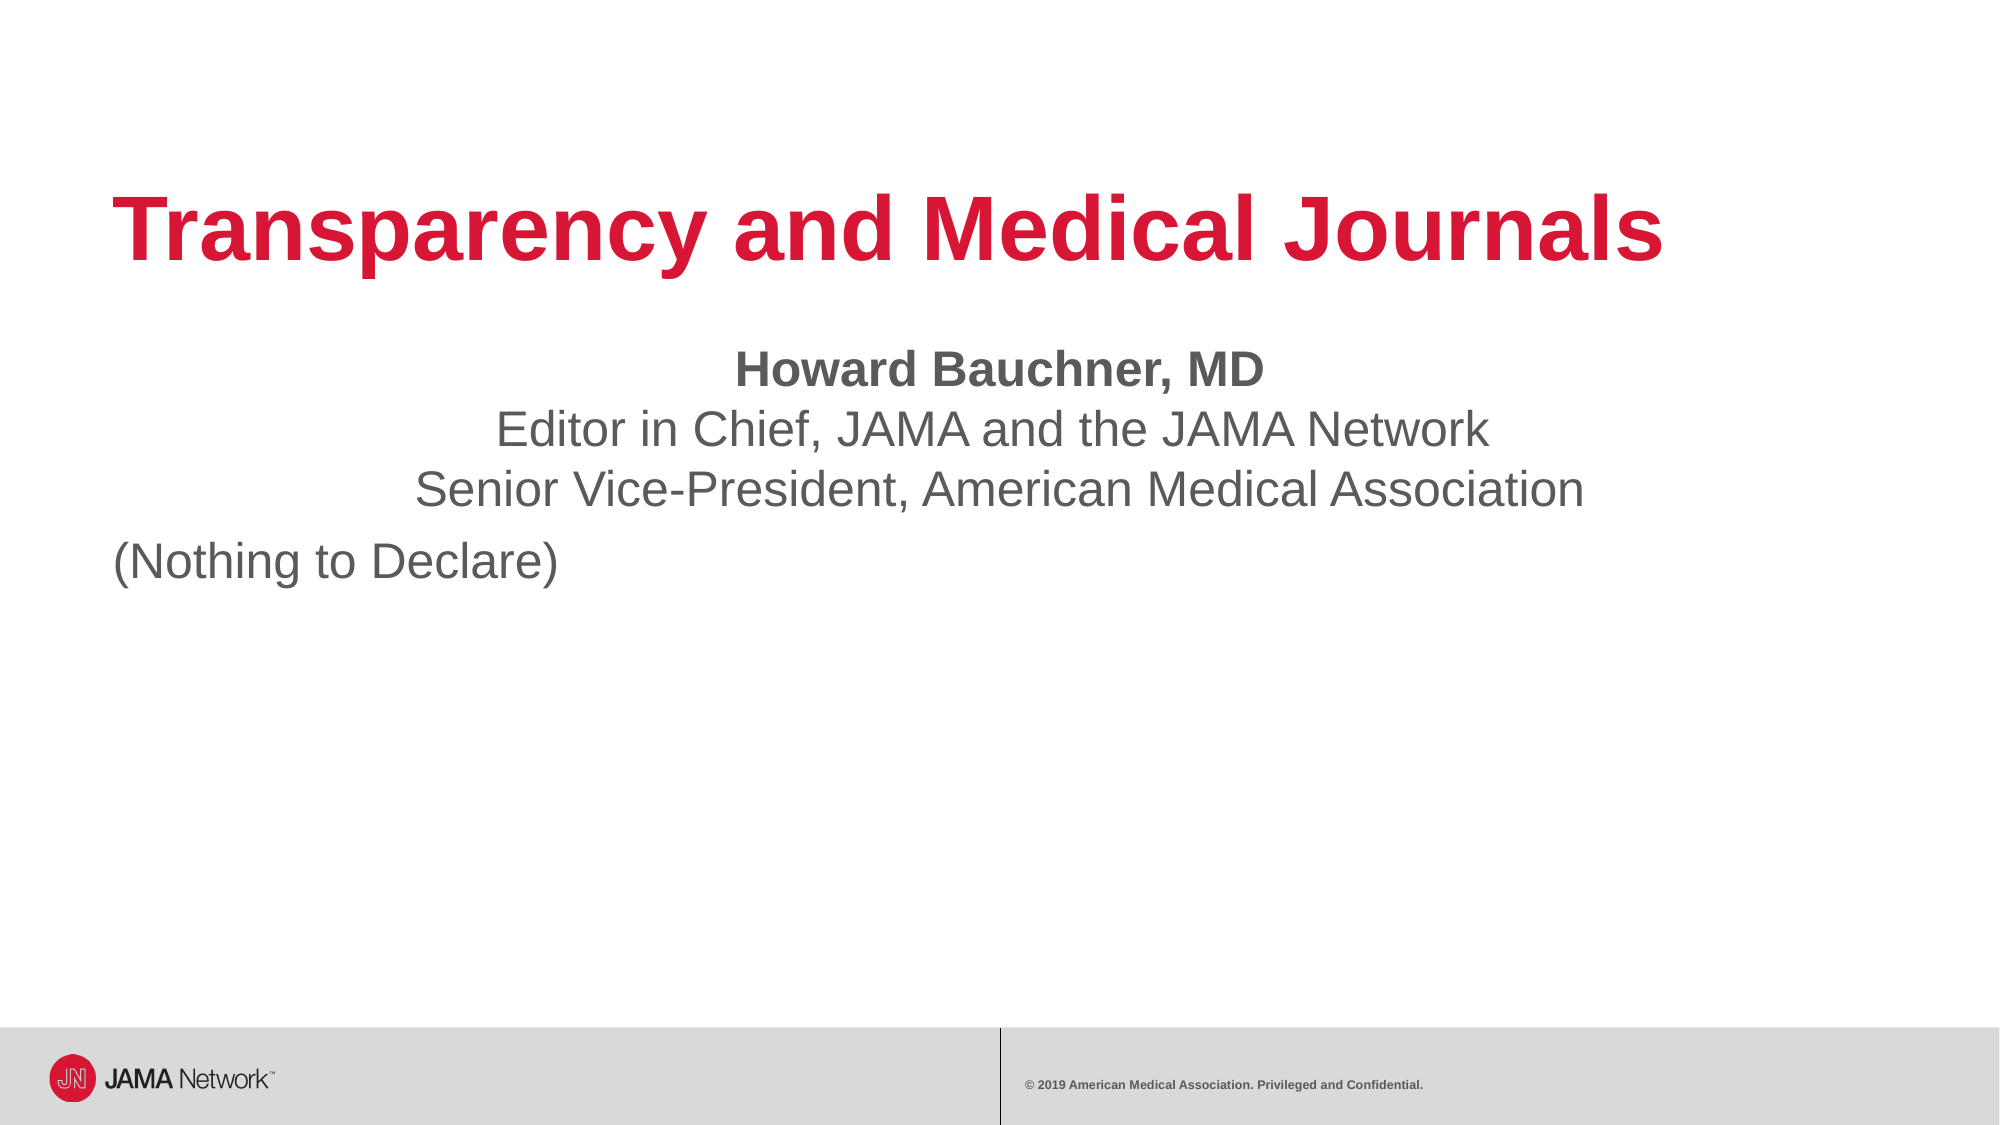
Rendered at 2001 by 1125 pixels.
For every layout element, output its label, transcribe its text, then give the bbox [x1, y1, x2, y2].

title Transparency and Medical Journals [112, 181, 1888, 336]
subtitle Howard Bauchner, MD Editor in Chief, JAMA and the JAMA Network Senior Vice-President, American Medical Association (Nothing to Declare) [112, 336, 1888, 602]
